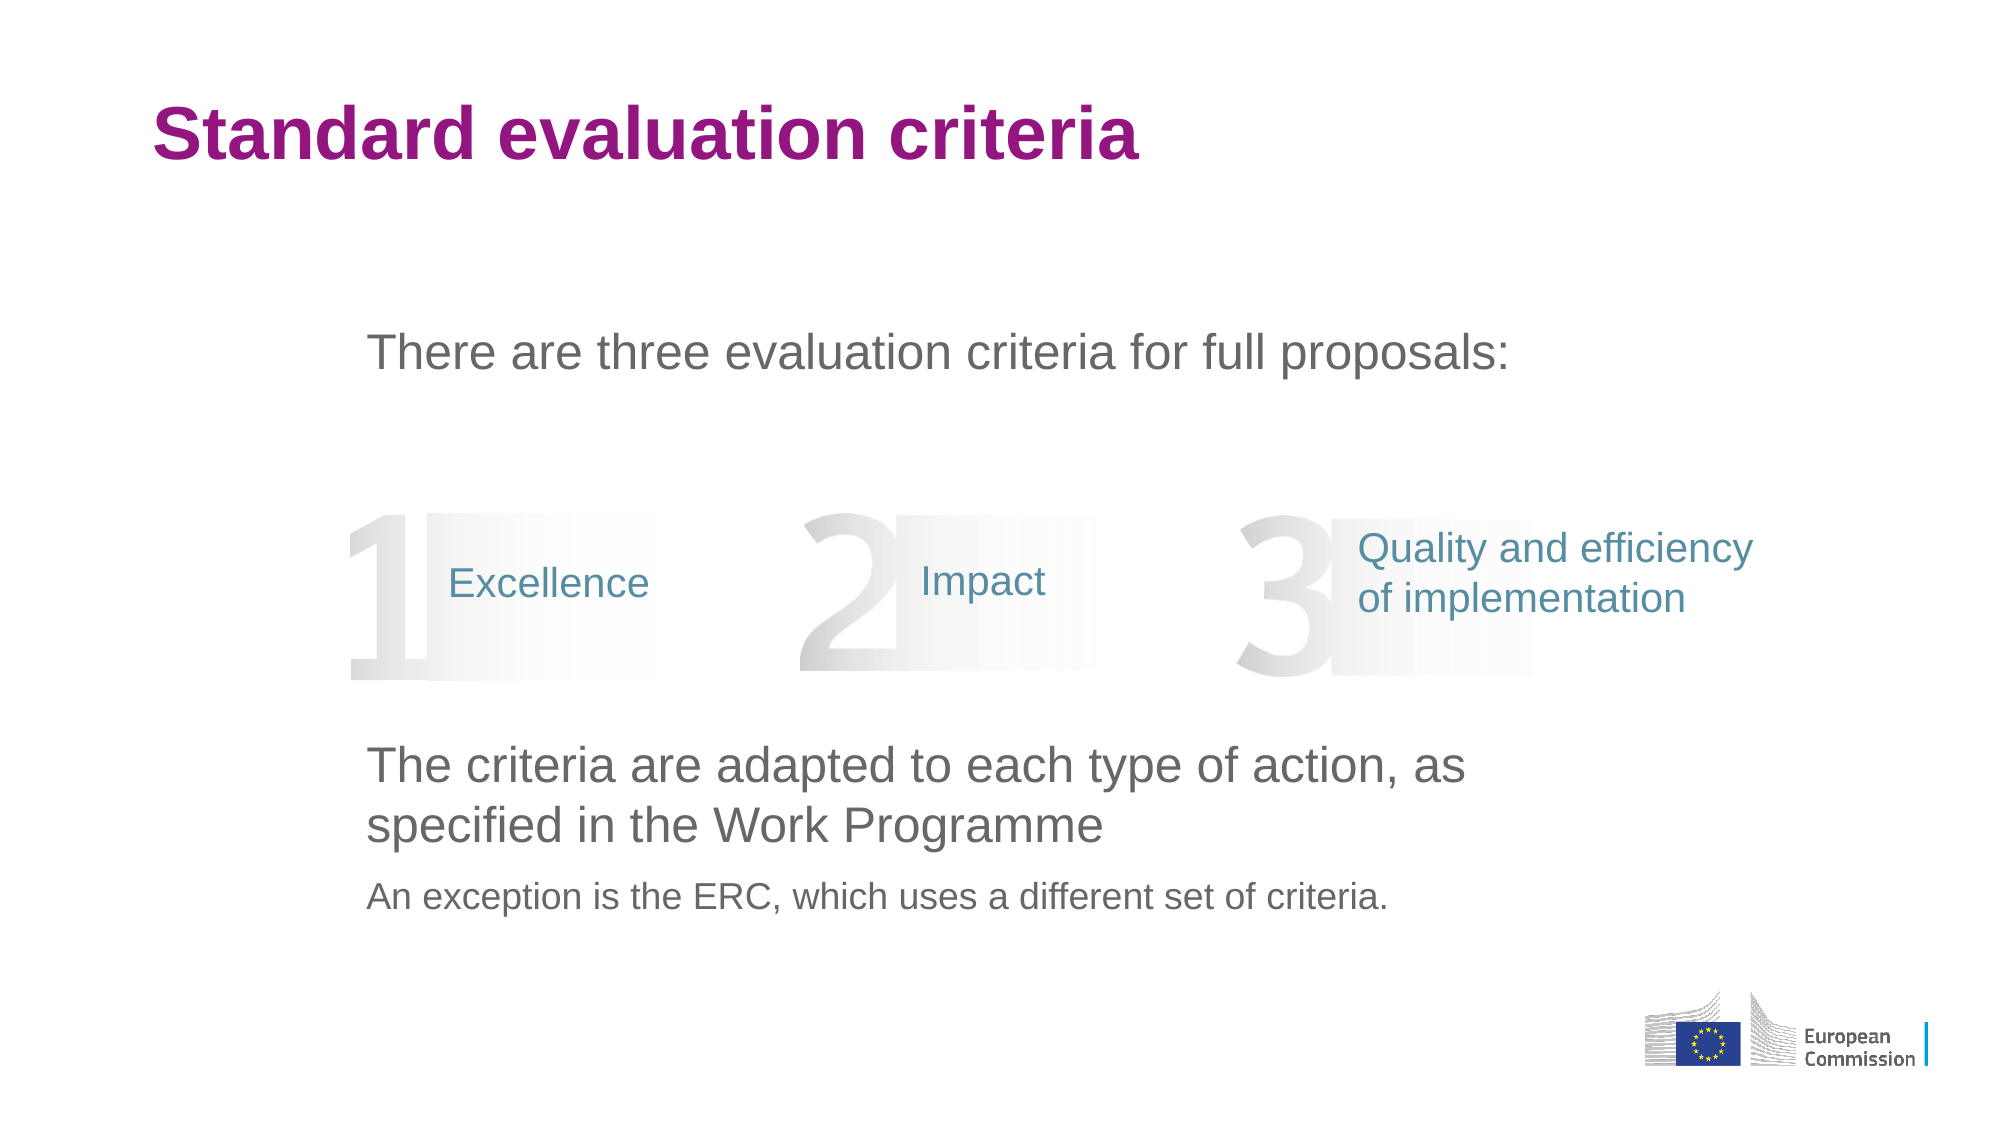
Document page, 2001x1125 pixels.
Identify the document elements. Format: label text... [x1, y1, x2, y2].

picture [1645, 991, 1928, 1066]
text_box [1235, 512, 1804, 677]
title Standard evaluation criteria [137, 76, 1863, 176]
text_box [350, 512, 741, 681]
text_box There are three evaluation criteria for full proposals: The criteria are adapted to each type of action, as specified in the Work Programme An exception is the ERC, which uses a different set of criteria. [351, 312, 1675, 917]
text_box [800, 512, 1213, 671]
